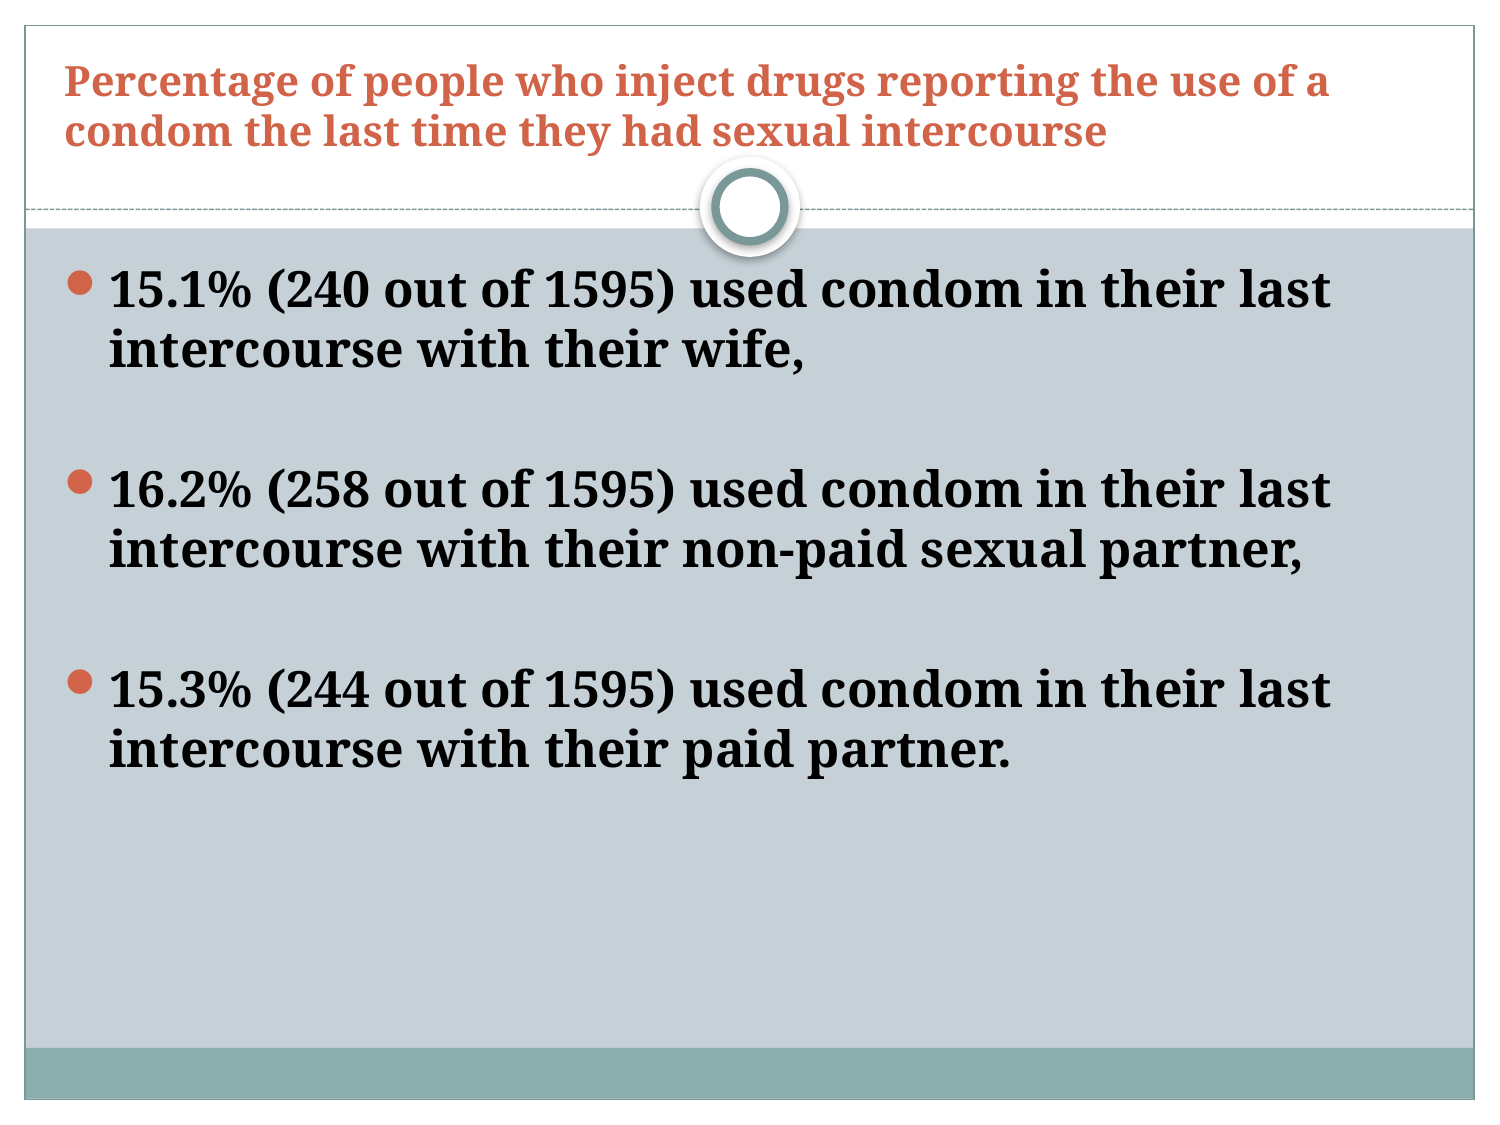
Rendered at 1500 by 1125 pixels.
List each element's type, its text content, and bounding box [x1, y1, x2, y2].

list 15.1% (240 out of 1595) used condom in their last intercourse with their wife, 16.2% (258 out of 1595) used condom in their last intercourse with their non-paid sexual partner, 15.3% (244 out of 1595) used condom in their last intercourse with their paid partner. [49, 250, 1445, 1001]
title Percentage of people who inject drugs reporting the use of a condom the last time they had sexual intercourse [49, 37, 1450, 162]
